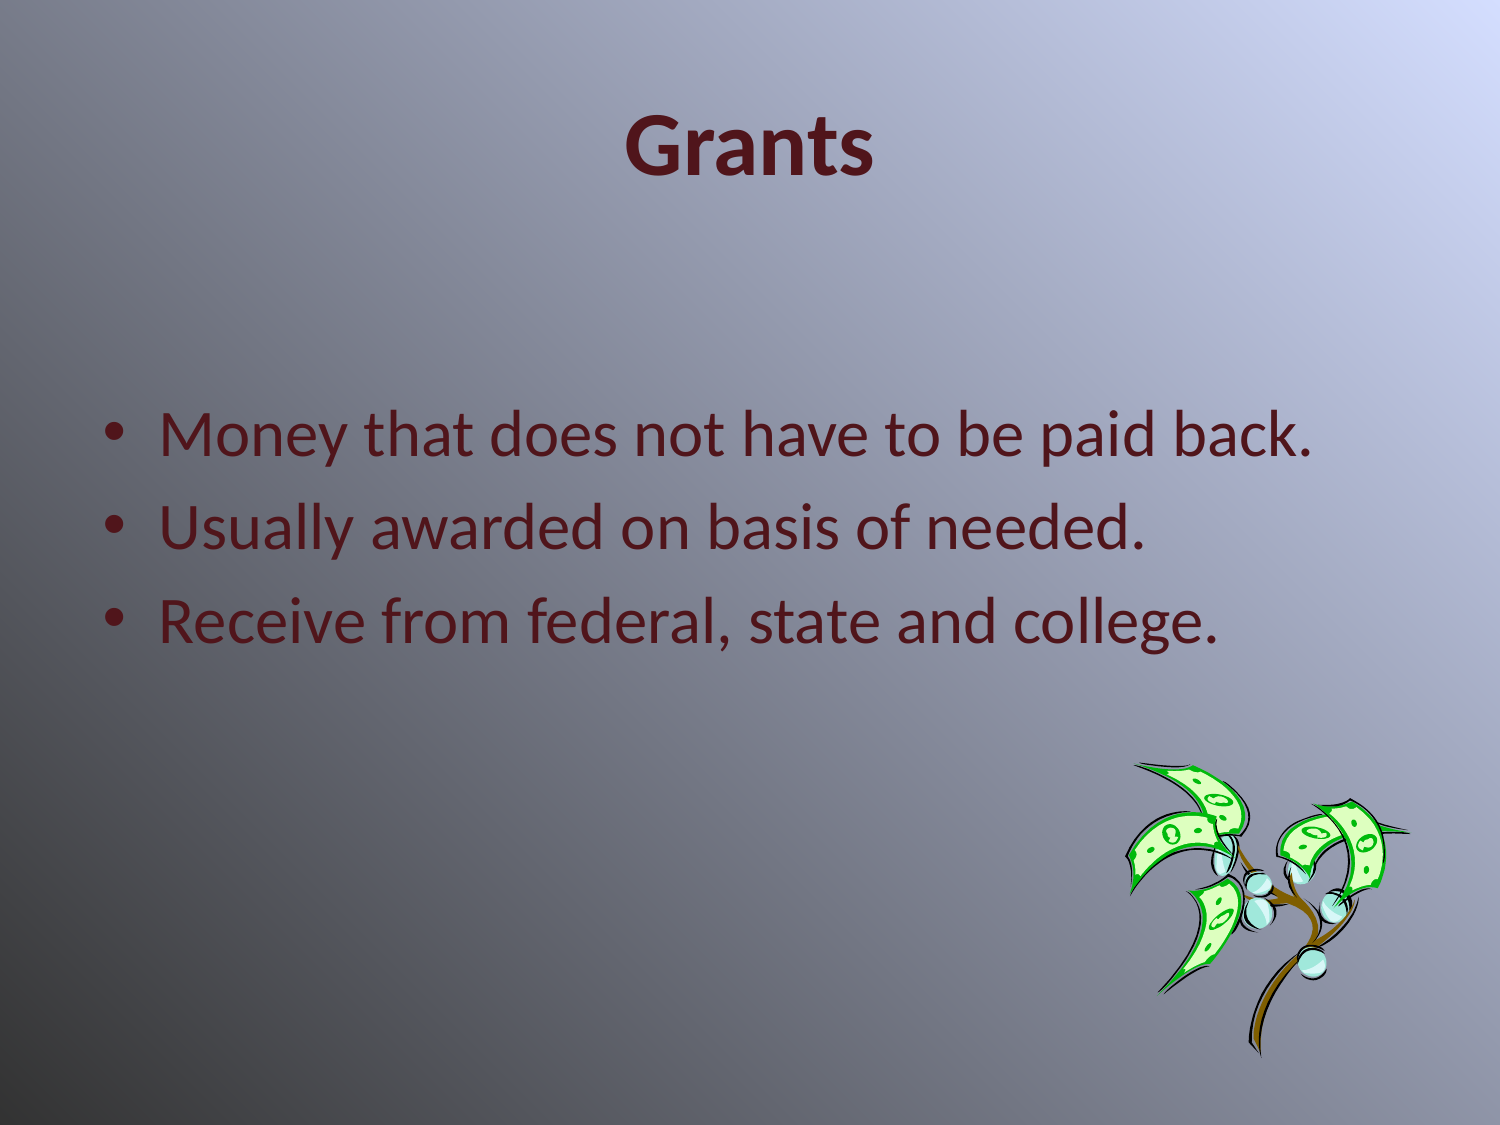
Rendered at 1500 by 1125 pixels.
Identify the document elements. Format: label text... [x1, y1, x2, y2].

title Grants [75, 45, 1425, 233]
picture [1124, 762, 1412, 1059]
list Money that does not have to be paid back. Usually awarded on basis of needed. Receive from federal, state and college. [87, 382, 1438, 763]
